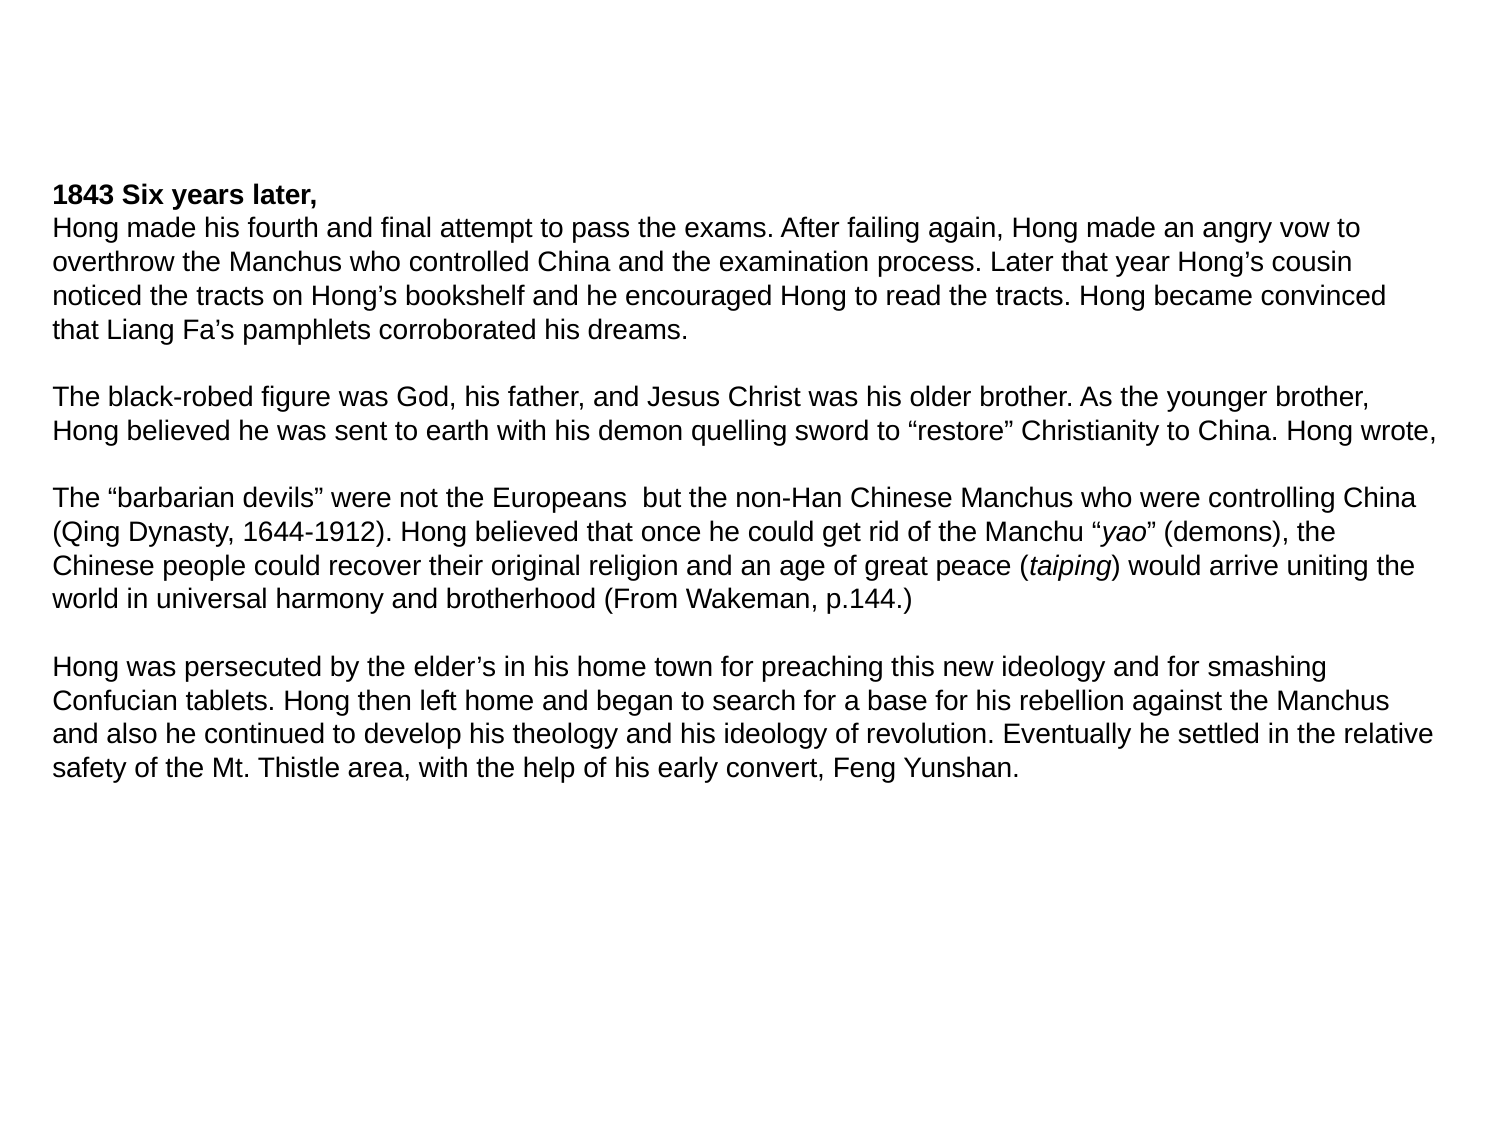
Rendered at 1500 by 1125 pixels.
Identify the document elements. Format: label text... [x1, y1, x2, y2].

text_box 1843 Six years later, Hong made his fourth and final attempt to pass the exams. After failing again, Hong made an angry vow to overthrow the Manchus who controlled China and the examination process. Later that year Hong’s cousin noticed the tracts on Hong’s bookshelf and he encouraged Hong to read the tracts. Hong became convinced that Liang Fa’s pamphlets corroborated his dreams. The black-robed figure was God, his father, and Jesus Christ was his older brother. As the younger brother, Hong believed he was sent to earth with his demon quelling sword to “restore” Christianity to China. Hong wrote, The “barbarian devils” were not the Europeans but the non-Han Chinese Manchus who were controlling China (Qing Dynasty, 1644-1912). Hong believed that once he could get rid of the Manchu “yao” (demons), the Chinese people could recover their original religion and an age of great peace (taiping) would arrive uniting the world in universal harmony and brotherhood (From Wakeman, p.144.) Hong was persecuted by the elder’s in his home town for preaching this new ideology and for smashing Confucian tablets. Hong then left home and began to search for a base for his rebellion against the Manchus and also he continued to develop his theology and his ideology of revolution. Eventually he settled in the relative safety of the Mt. Thistle area, with the help of his early convert, Feng Yunshan. [37, 168, 1454, 791]
